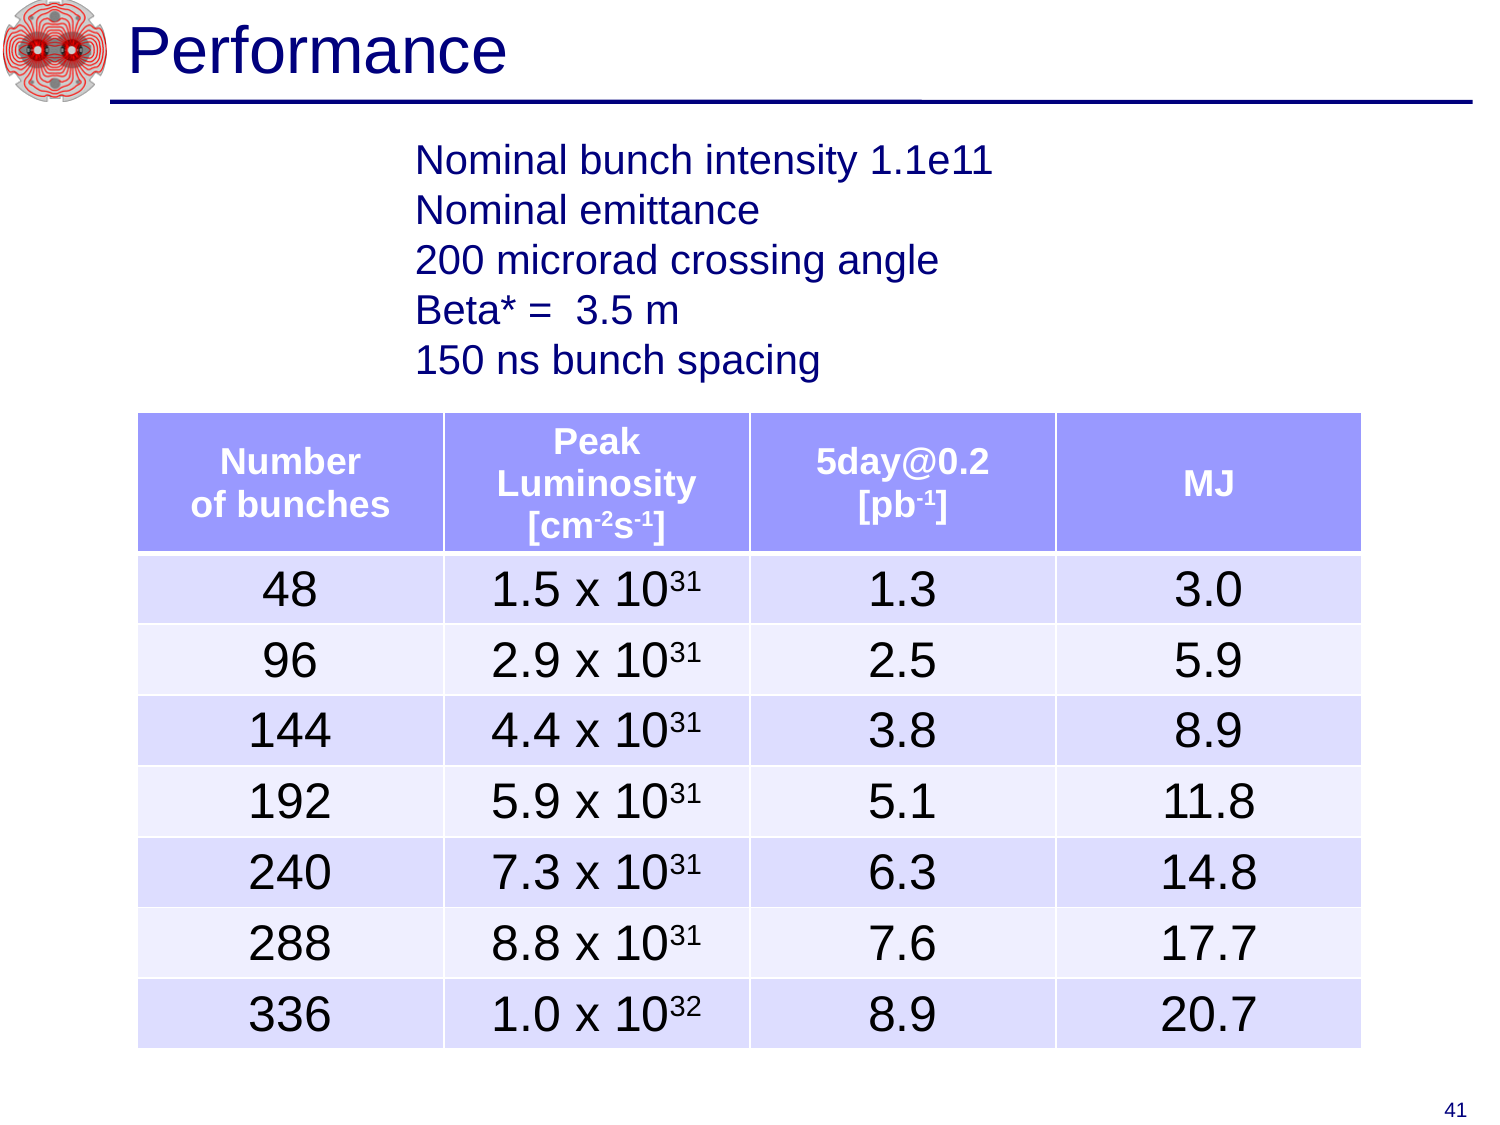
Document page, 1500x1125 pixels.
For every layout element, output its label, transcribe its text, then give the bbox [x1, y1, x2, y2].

table_cell 5.1 [751, 767, 1055, 836]
table_cell 11.8 [1057, 767, 1361, 836]
table_header Number of bunches [138, 413, 443, 551]
table_cell 2.9 x 1031 [445, 625, 749, 694]
table_cell 5.9 x 1031 [445, 767, 749, 836]
table_header MJ [1057, 413, 1361, 551]
table_header 5day@0.2 [pb-1] [751, 413, 1055, 551]
table_cell 17.7 [1057, 908, 1361, 977]
table_cell 48 [138, 556, 443, 623]
table_header Peak Luminosity [cm-2s-1] [445, 413, 749, 551]
text_box Nominal bunch intensity 1.1e11 Nominal emittance 200 microrad crossing angle Beta* = 3.5 m 150 ns bunch spacing [399, 125, 1113, 390]
table_cell 144 [138, 696, 443, 765]
table_cell 7.6 [751, 908, 1055, 977]
table_cell 1.0 x 1032 [445, 979, 749, 1048]
table_cell 8.9 [1057, 696, 1361, 765]
table_cell 8.9 [751, 979, 1055, 1048]
table_cell 288 [138, 908, 443, 977]
table_cell 5.9 [1057, 625, 1361, 694]
table_cell 4.4 x 1031 [445, 696, 749, 765]
title Performance [111, 3, 1463, 91]
table_cell 14.8 [1057, 838, 1361, 907]
table_cell 1.5 x 1031 [445, 556, 749, 623]
table_cell 240 [138, 838, 443, 907]
table_cell 20.7 [1057, 979, 1361, 1048]
table_cell 3.8 [751, 696, 1055, 765]
table_cell 7.3 x 1031 [445, 838, 749, 907]
slide_number 41 [1131, 1087, 1483, 1125]
table_cell 192 [138, 767, 443, 836]
table_cell 2.5 [751, 625, 1055, 694]
table_cell 8.8 x 1031 [445, 908, 749, 977]
table_cell 3.0 [1057, 556, 1361, 623]
table_cell 6.3 [751, 838, 1055, 907]
table_cell 96 [138, 625, 443, 694]
picture [0, 0, 108, 103]
table_cell 336 [138, 979, 443, 1048]
table_cell 1.3 [751, 556, 1055, 623]
